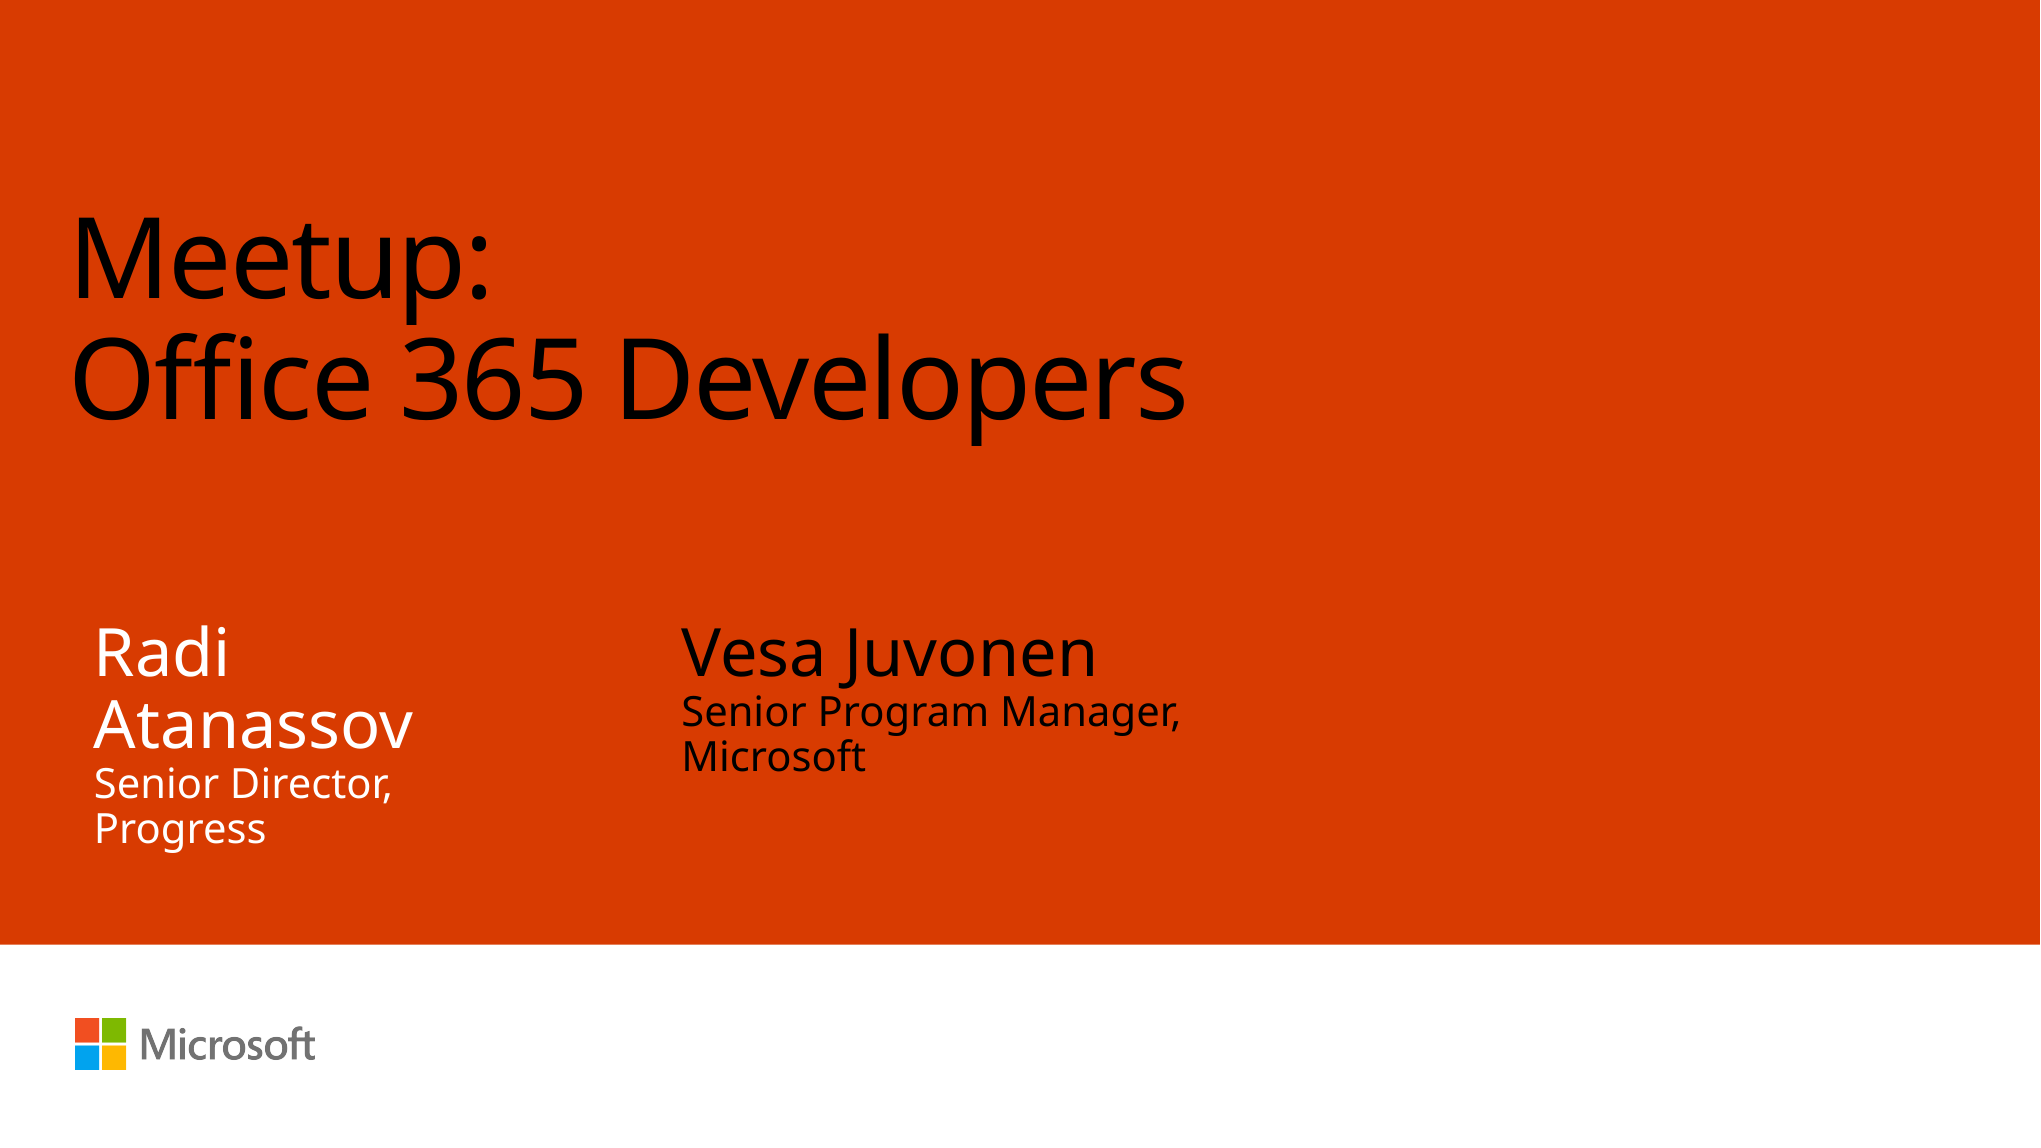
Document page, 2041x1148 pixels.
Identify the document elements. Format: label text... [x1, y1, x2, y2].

text_box Radi Atanassov Senior Director, Progress [70, 600, 558, 901]
picture [75, 1018, 315, 1070]
list Vesa Juvonen Senior Program Manager, Microsoft [657, 600, 1346, 901]
title Meetup: Office 365 Developers [45, 186, 1833, 487]
